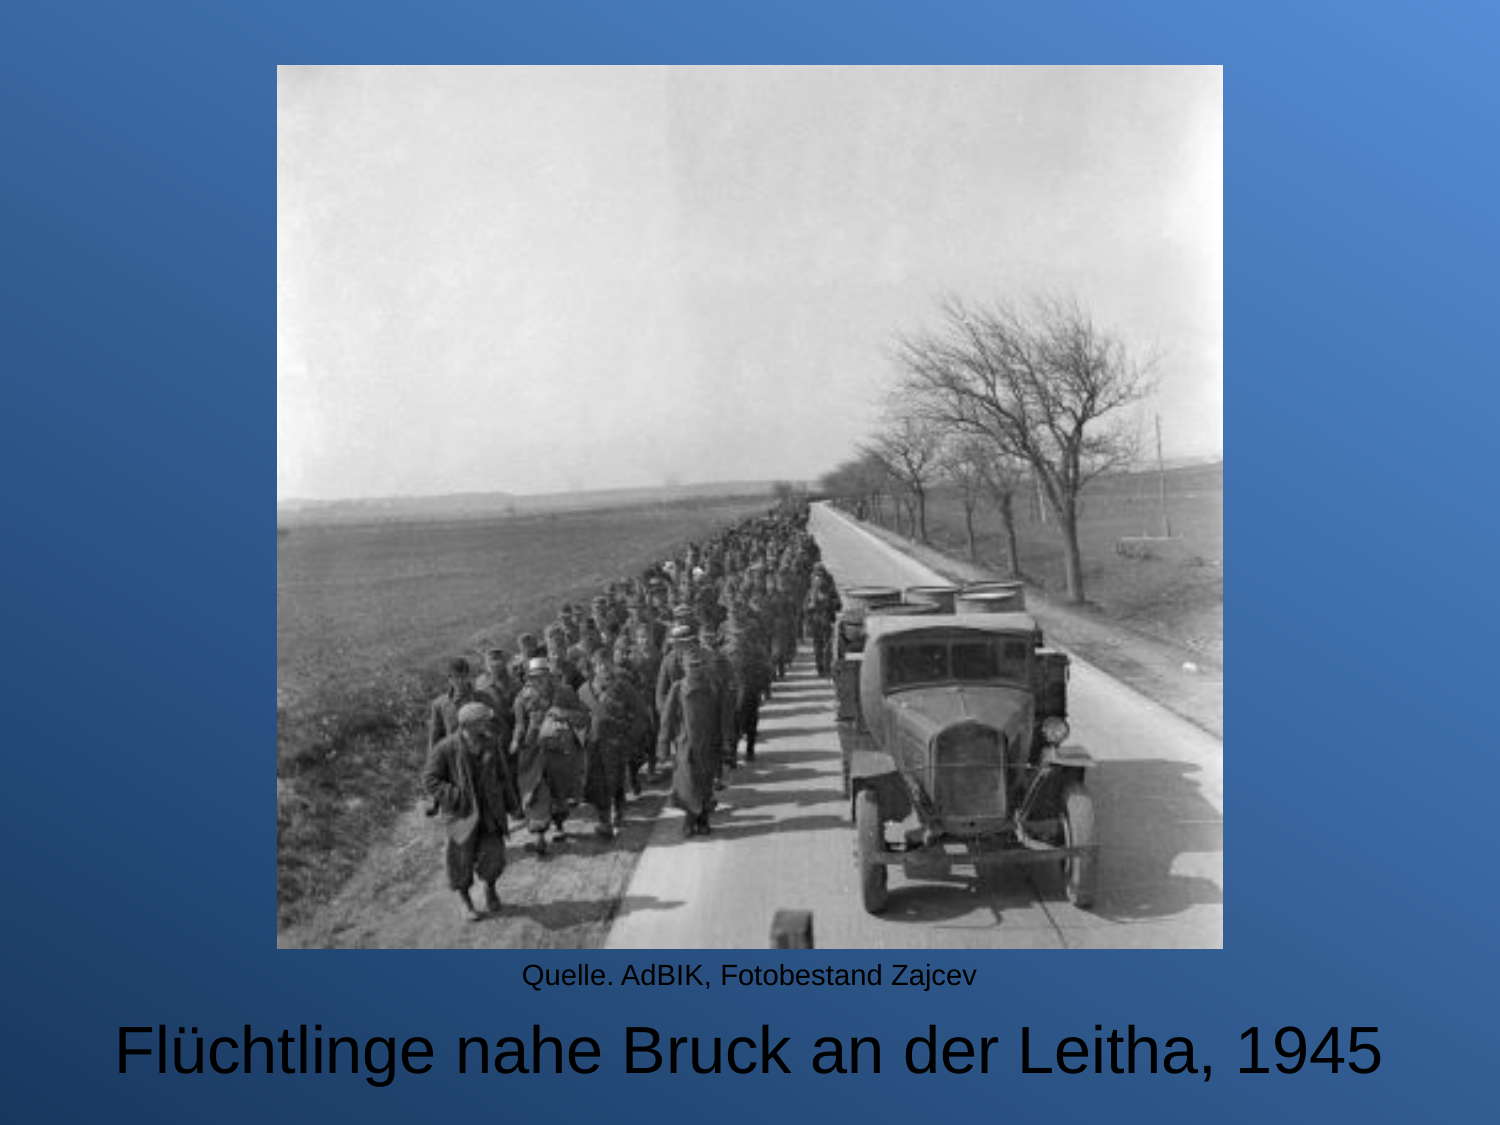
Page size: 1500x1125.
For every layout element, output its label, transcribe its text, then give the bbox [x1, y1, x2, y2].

picture [277, 65, 1223, 950]
text_box Flüchtlinge nahe Bruck an der Leitha, 1945 [100, 999, 1400, 1095]
text_box Quelle. AdBIK, Fotobestand Zajcev [507, 959, 993, 999]
